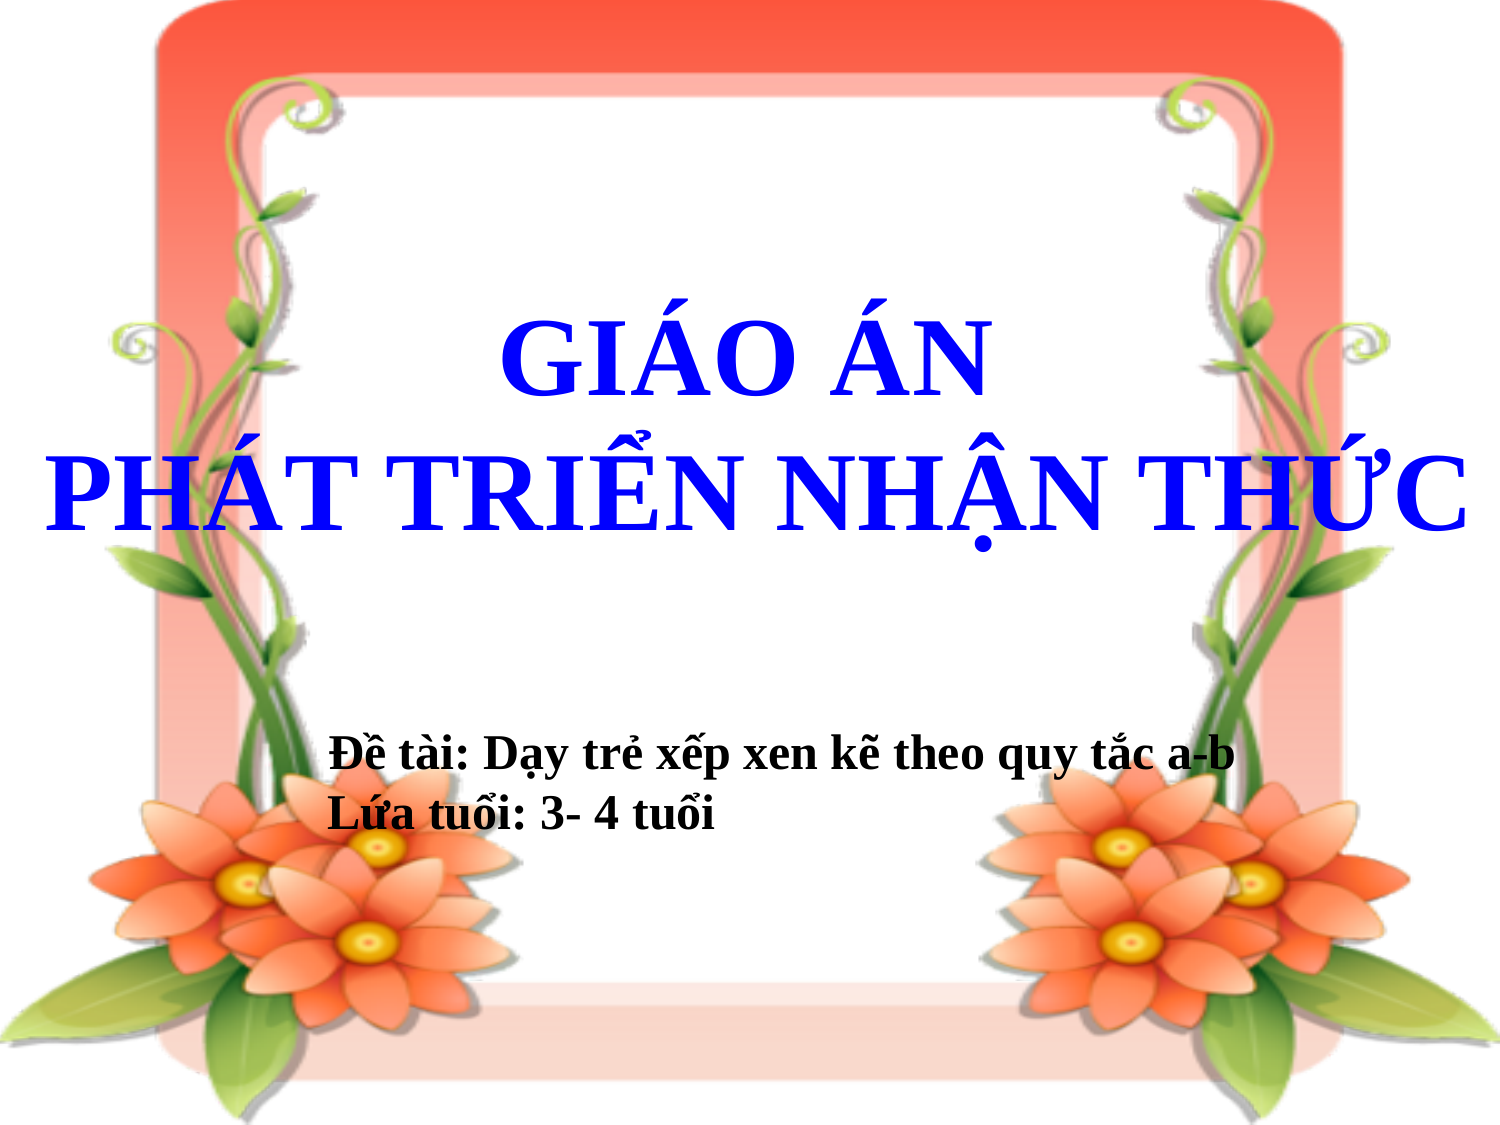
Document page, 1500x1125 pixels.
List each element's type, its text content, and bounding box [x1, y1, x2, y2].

text_box Đề tài: Dạy trẻ xếp xen kẽ theo quy tắc a-b Lứa tuổi: 3- 4 tuổi [237, 712, 1288, 908]
picture [0, 0, 1500, 1125]
text_box GIÁO ÁN PHÁT TRIỂN NHẬN THỨC [29, 274, 1492, 560]
